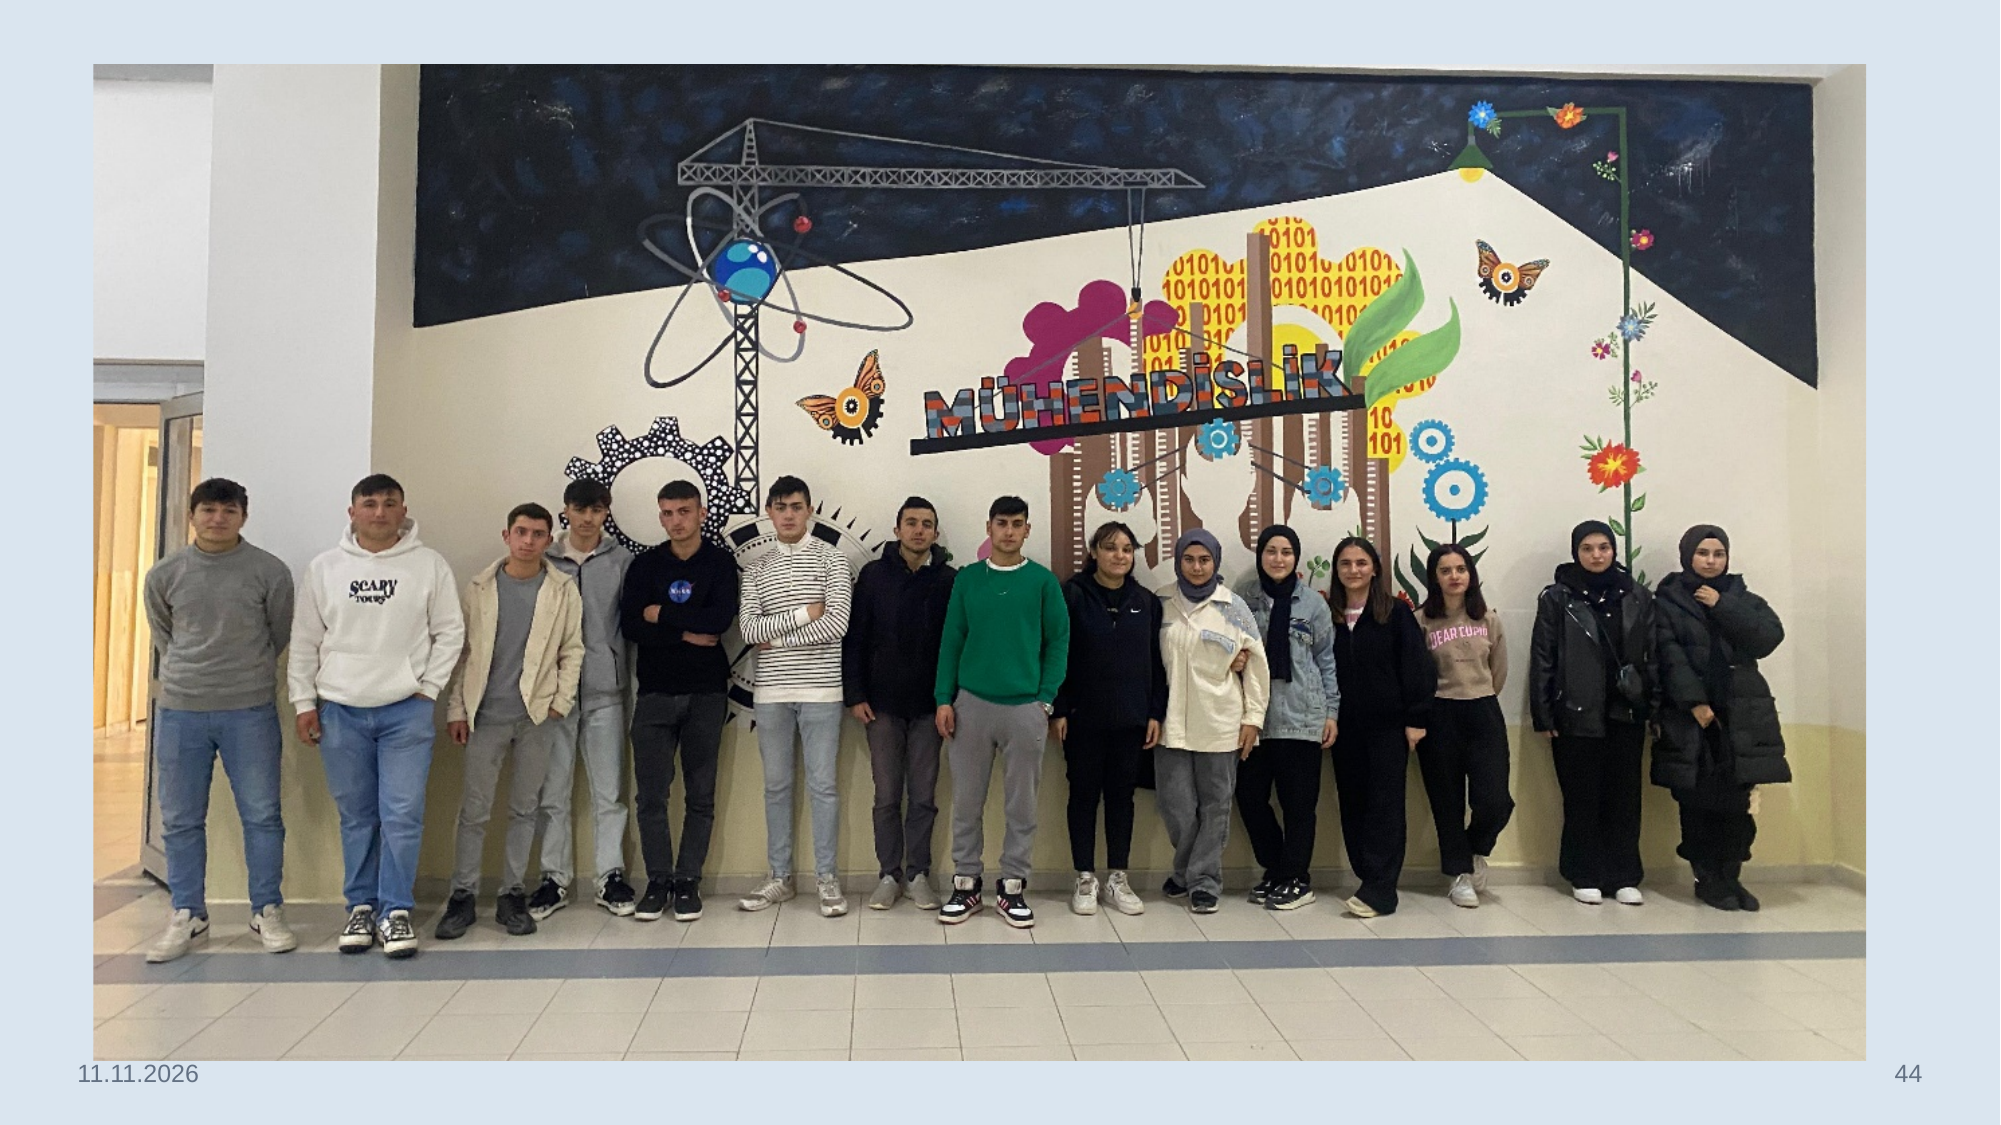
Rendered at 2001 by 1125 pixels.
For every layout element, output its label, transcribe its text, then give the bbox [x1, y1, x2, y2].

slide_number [62, 1042, 513, 1103]
picture [93, 63, 1867, 1061]
slide_number 44 [1665, 1042, 1938, 1103]
